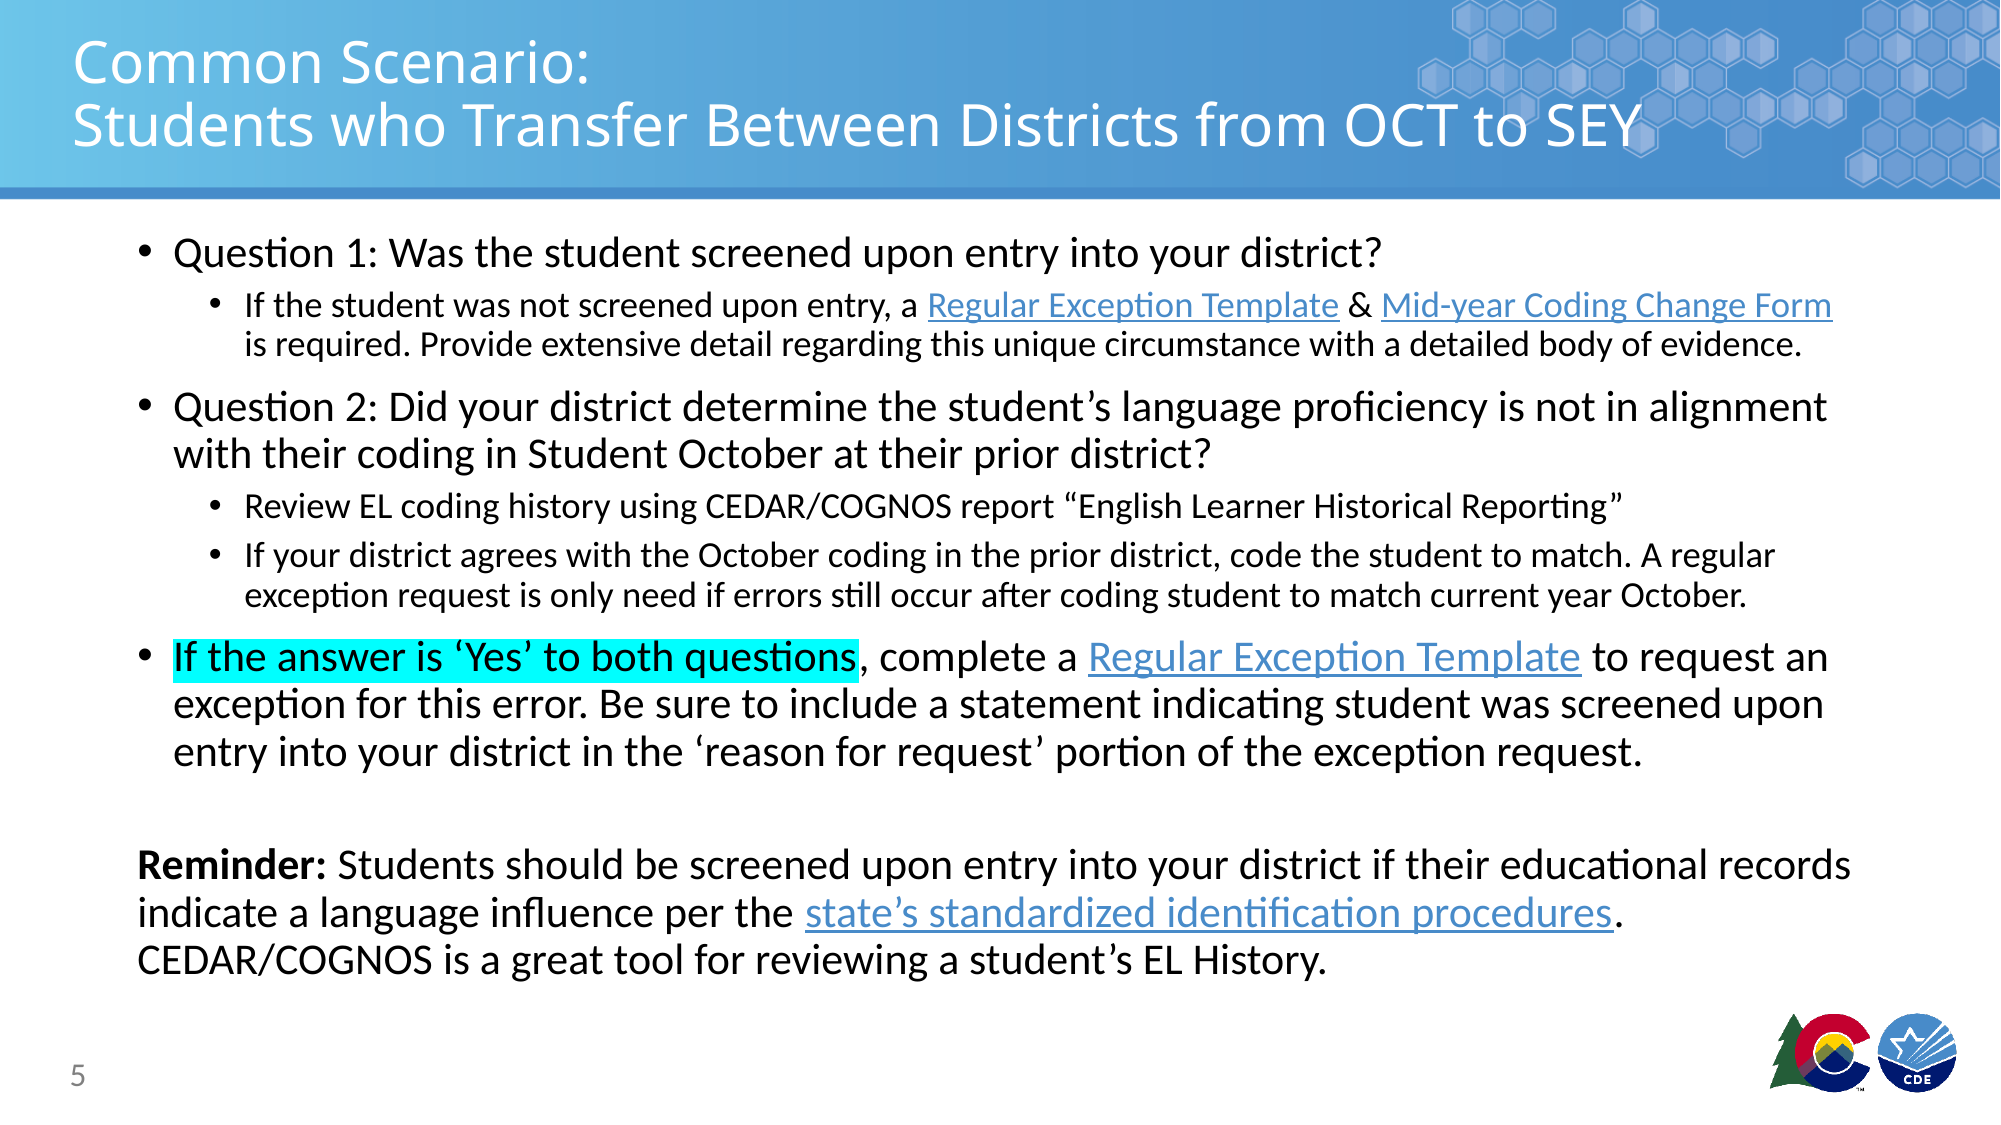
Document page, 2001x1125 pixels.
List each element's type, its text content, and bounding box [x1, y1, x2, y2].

list Question 1: Was the student screened upon entry into your district? If the student was not screened upon entry, a Regular Exception Template & Mid-year Coding Change Form is required. Provide extensive detail regarding this unique circumstance with a detailed body of evidence. Question 2: Did your district determine the student’s language proficiency is not in alignment with their coding in Student October at their prior district? Review EL coding history using CEDAR/COGNOS report “English Learner Historical Reporting” If your district agrees with the October coding in the prior district, code the student to match. A regular exception request is only need if errors still occur after coding student to match current year October. If the answer is ‘Yes’ to both questions, complete a Regular Exception Template to request an exception for this error. Be sure to include a statement indicating student was screened upon entry into your district in the ‘reason for request’ portion of the exception request. Reminder: Students should be screened upon entry into your district if their educational records indicate a language influence per the state’s standardized identification procedures. CEDAR/COGNOS is a great tool for reviewing a student’s EL History. [137, 229, 1856, 1000]
slide_number 5 [54, 1042, 505, 1103]
title Common Scenario: Students who Transfer Between Districts from OCT to SEY [72, 33, 1650, 182]
picture [1768, 1012, 1957, 1093]
picture [0, 0, 2000, 200]
